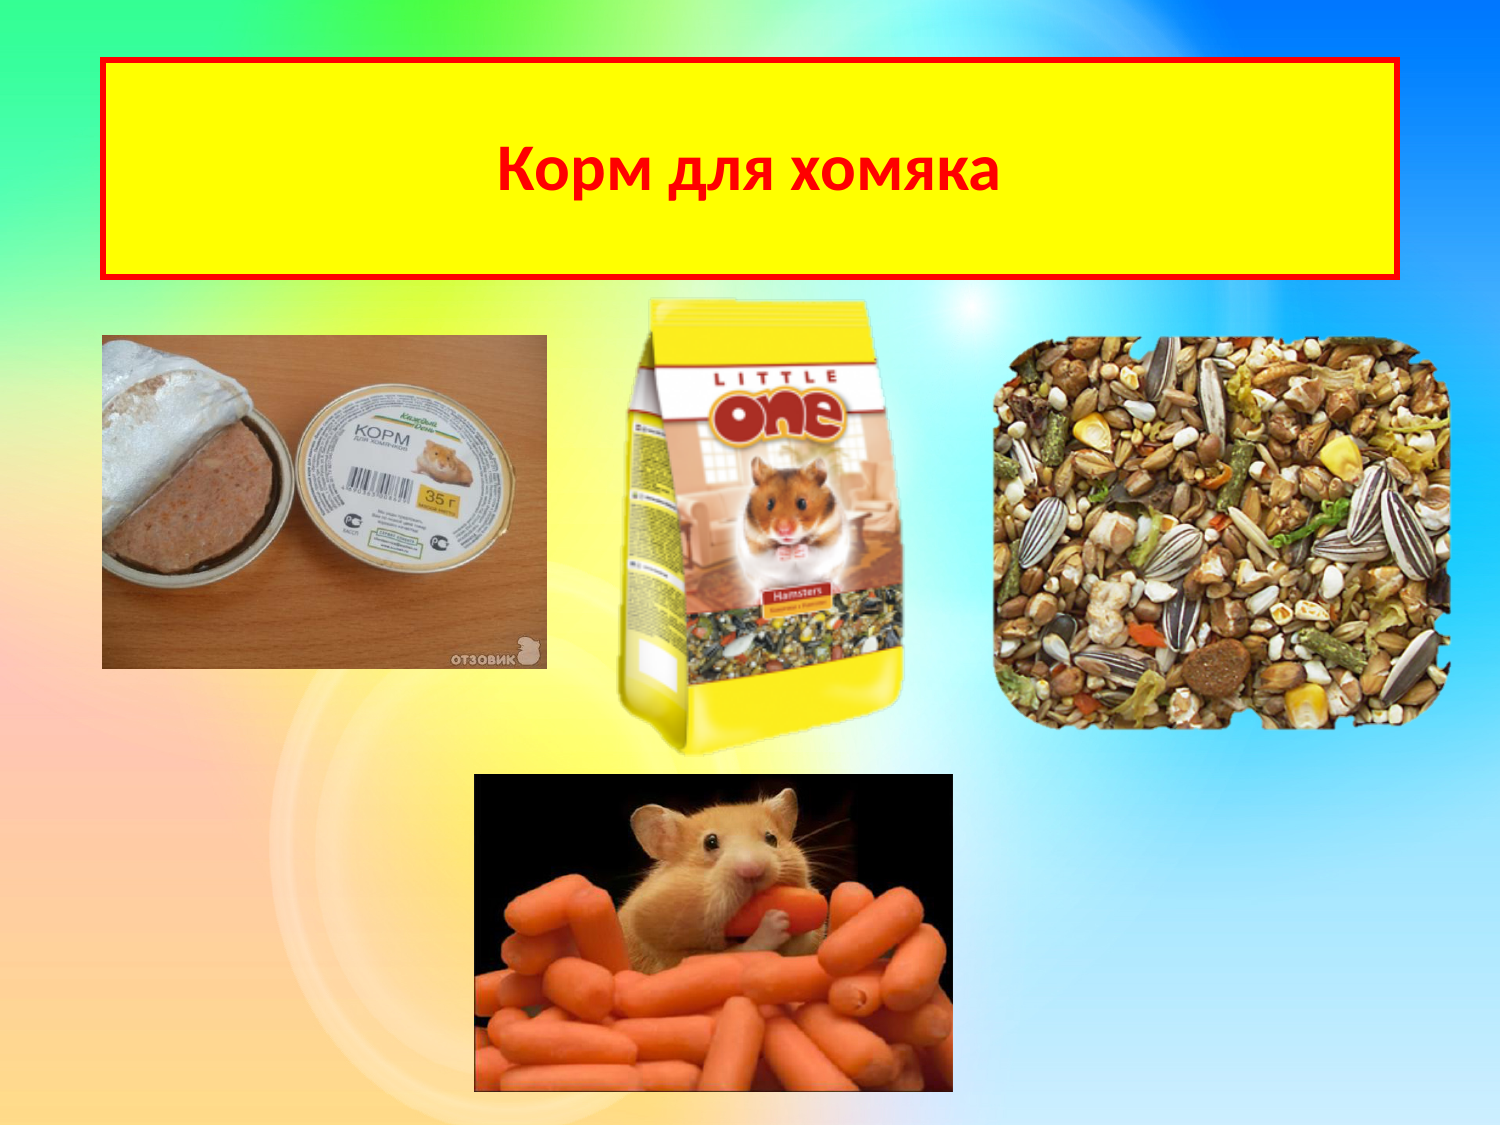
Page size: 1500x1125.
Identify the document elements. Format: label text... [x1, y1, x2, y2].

picture [0, 0, 1500, 1125]
title Корм для хомяка [102, 59, 1398, 278]
